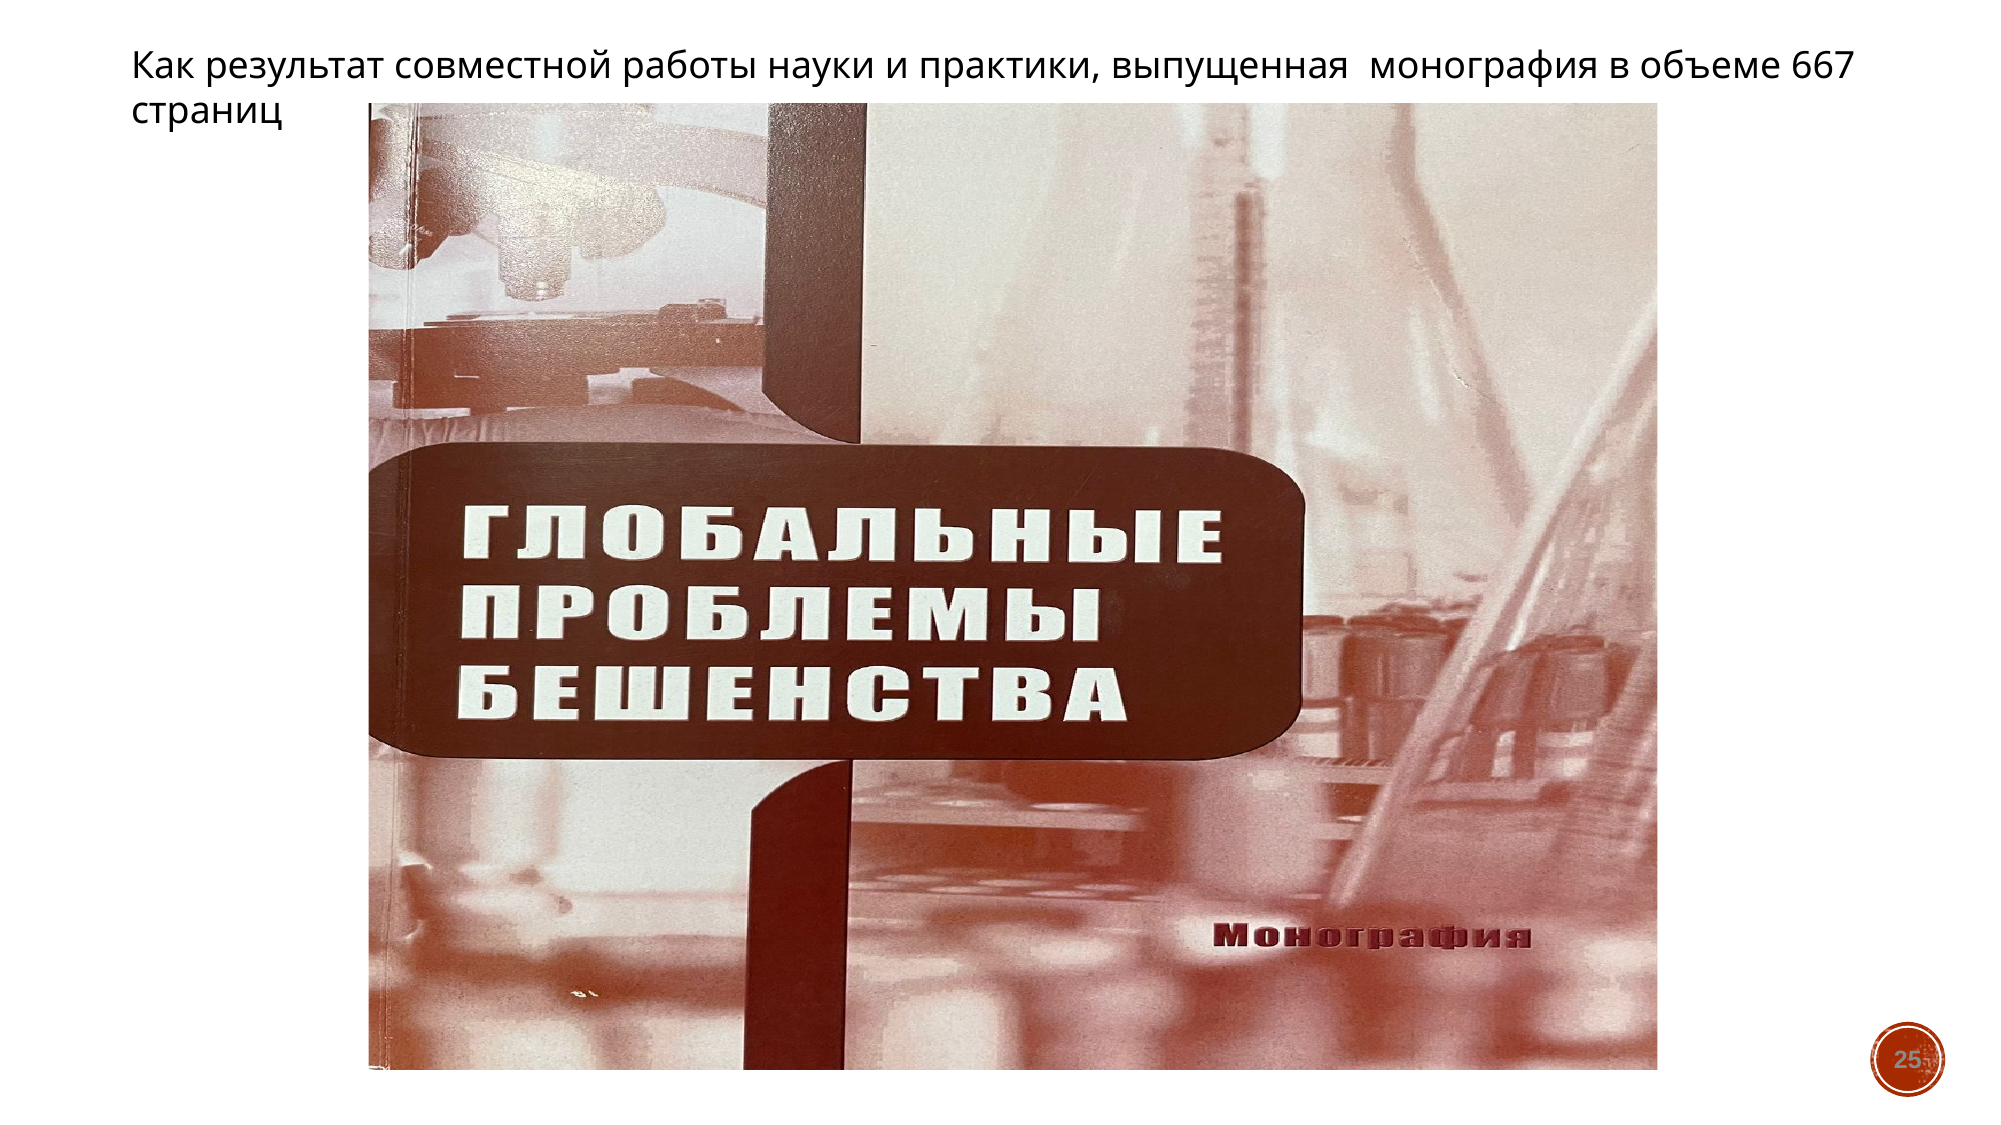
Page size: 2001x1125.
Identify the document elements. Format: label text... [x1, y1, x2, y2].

text_box Как результат совместной работы науки и практики, выпущенная монография в объеме 667 страниц [116, 33, 1910, 139]
slide_number 25 [1855, 1028, 1961, 1089]
picture [368, 106, 1658, 1070]
